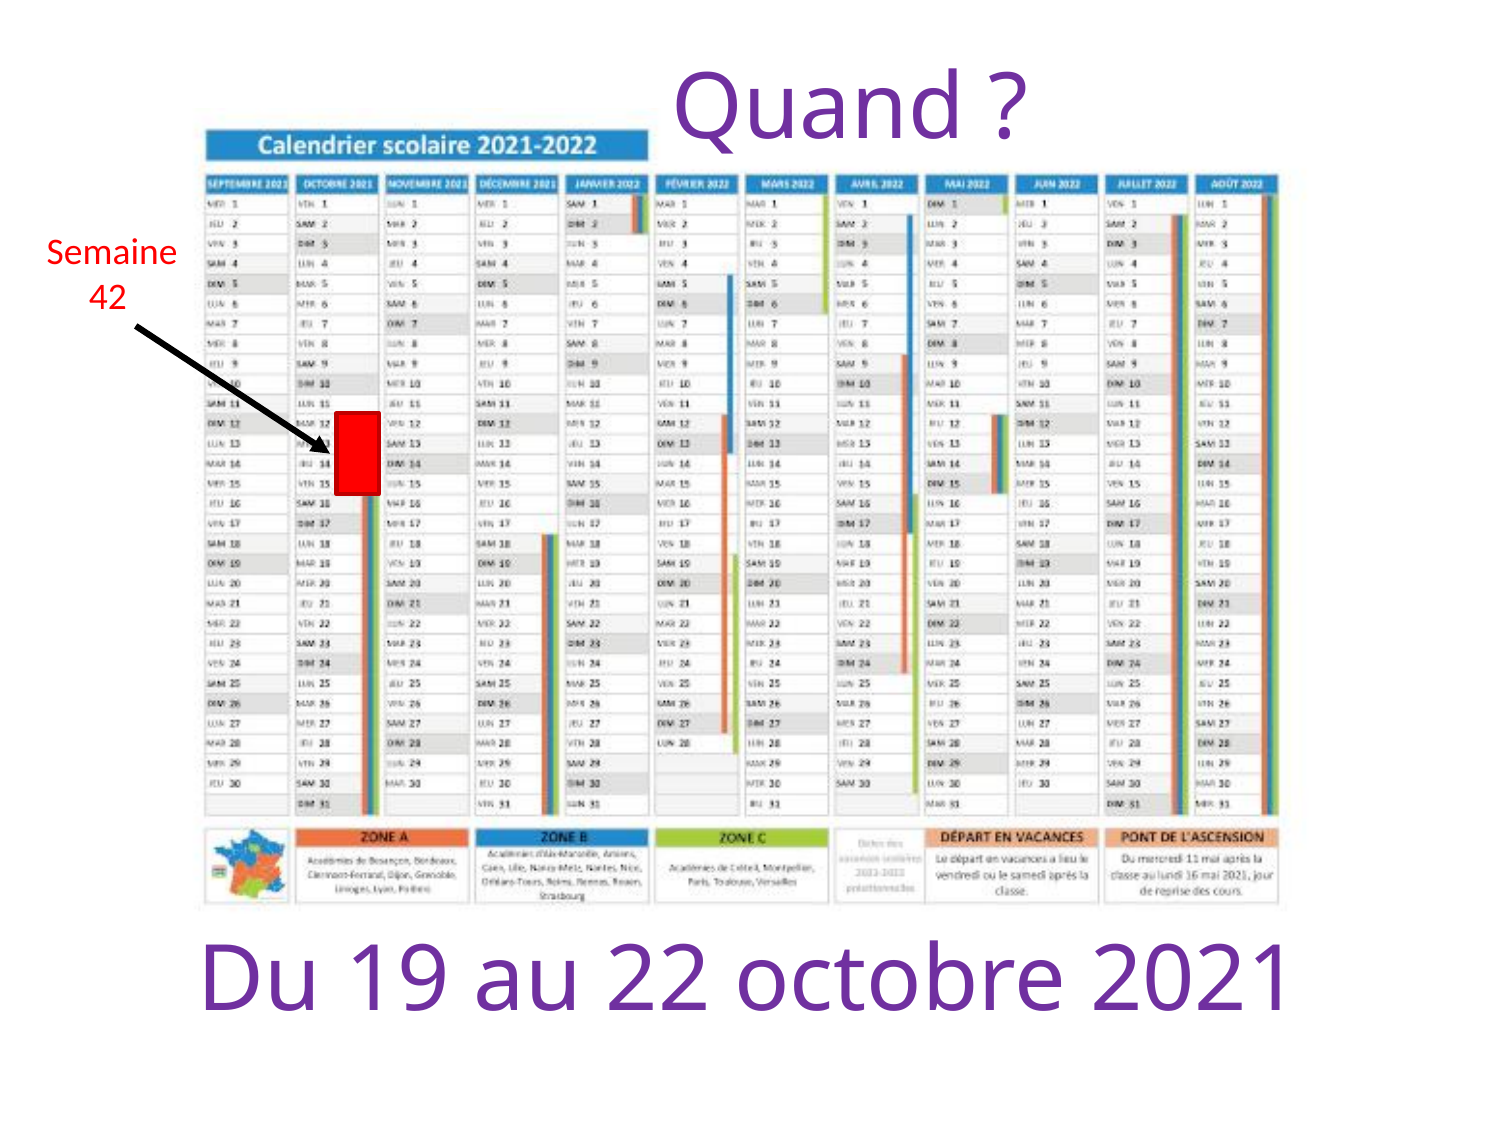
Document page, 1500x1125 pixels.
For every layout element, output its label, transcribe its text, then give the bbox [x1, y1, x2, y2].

text_box Semaine 42 [29, 219, 159, 325]
title Quand ? [242, 36, 1458, 278]
text_box Du 19 au 22 octobre 2021 [182, 822, 1458, 1125]
picture [164, 108, 1322, 927]
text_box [135, 325, 331, 454]
